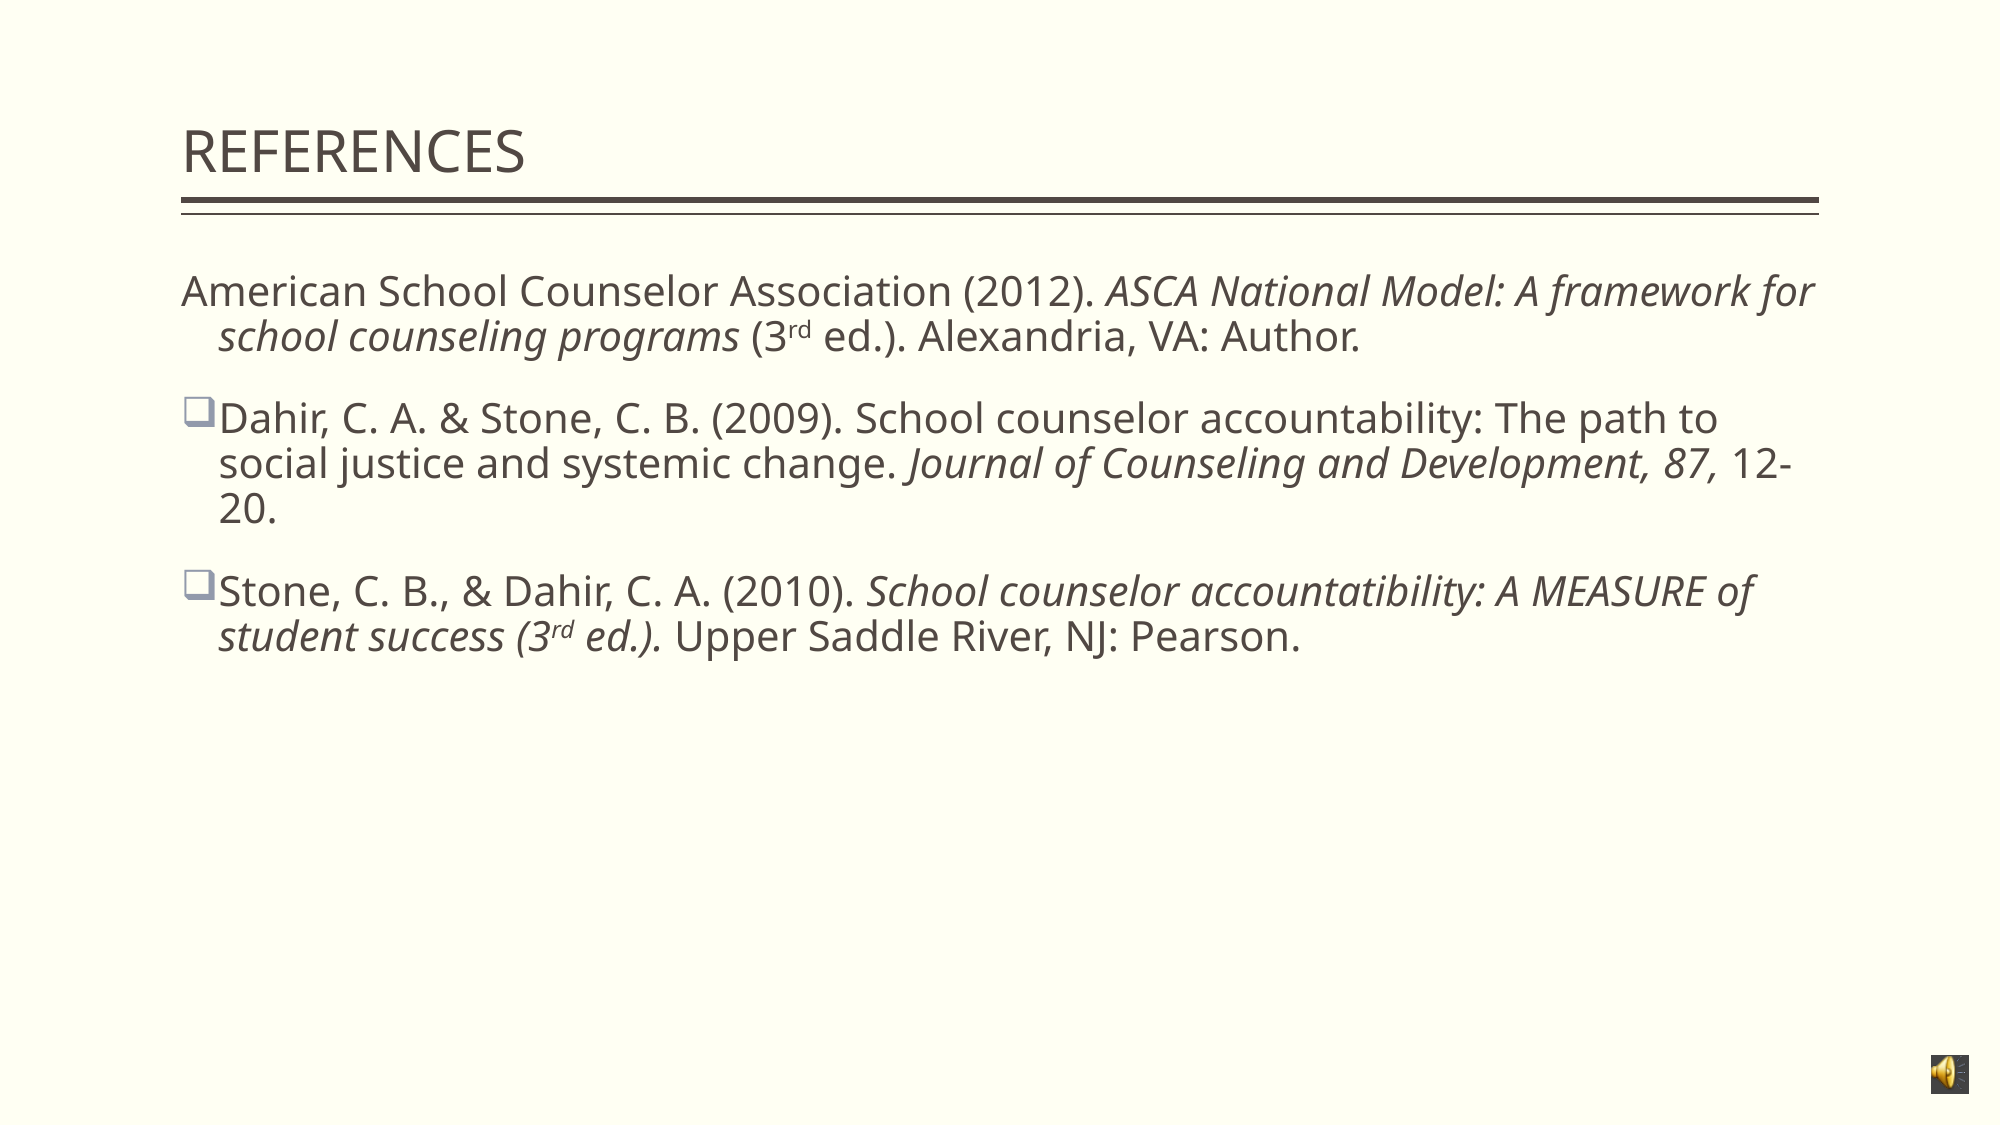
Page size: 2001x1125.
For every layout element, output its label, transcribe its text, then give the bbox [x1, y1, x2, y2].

picture [1929, 1054, 1970, 1095]
title REFERENCES [181, 12, 1819, 193]
list American School Counselor Association (2012). ASCA National Model: A framework for school counseling programs (3rd ed.). Alexandria, VA: Author. Dahir, C. A. & Stone, C. B. (2009). School counselor accountability: The path to social justice and systemic change. Journal of Counseling and Development, 87, 12- 20. Stone, C. B., & Dahir, C. A. (2010). School counselor accountatibility: A MEASURE of student success (3rd ed.). Upper Saddle River, NJ: Pearson. [181, 262, 1819, 1013]
